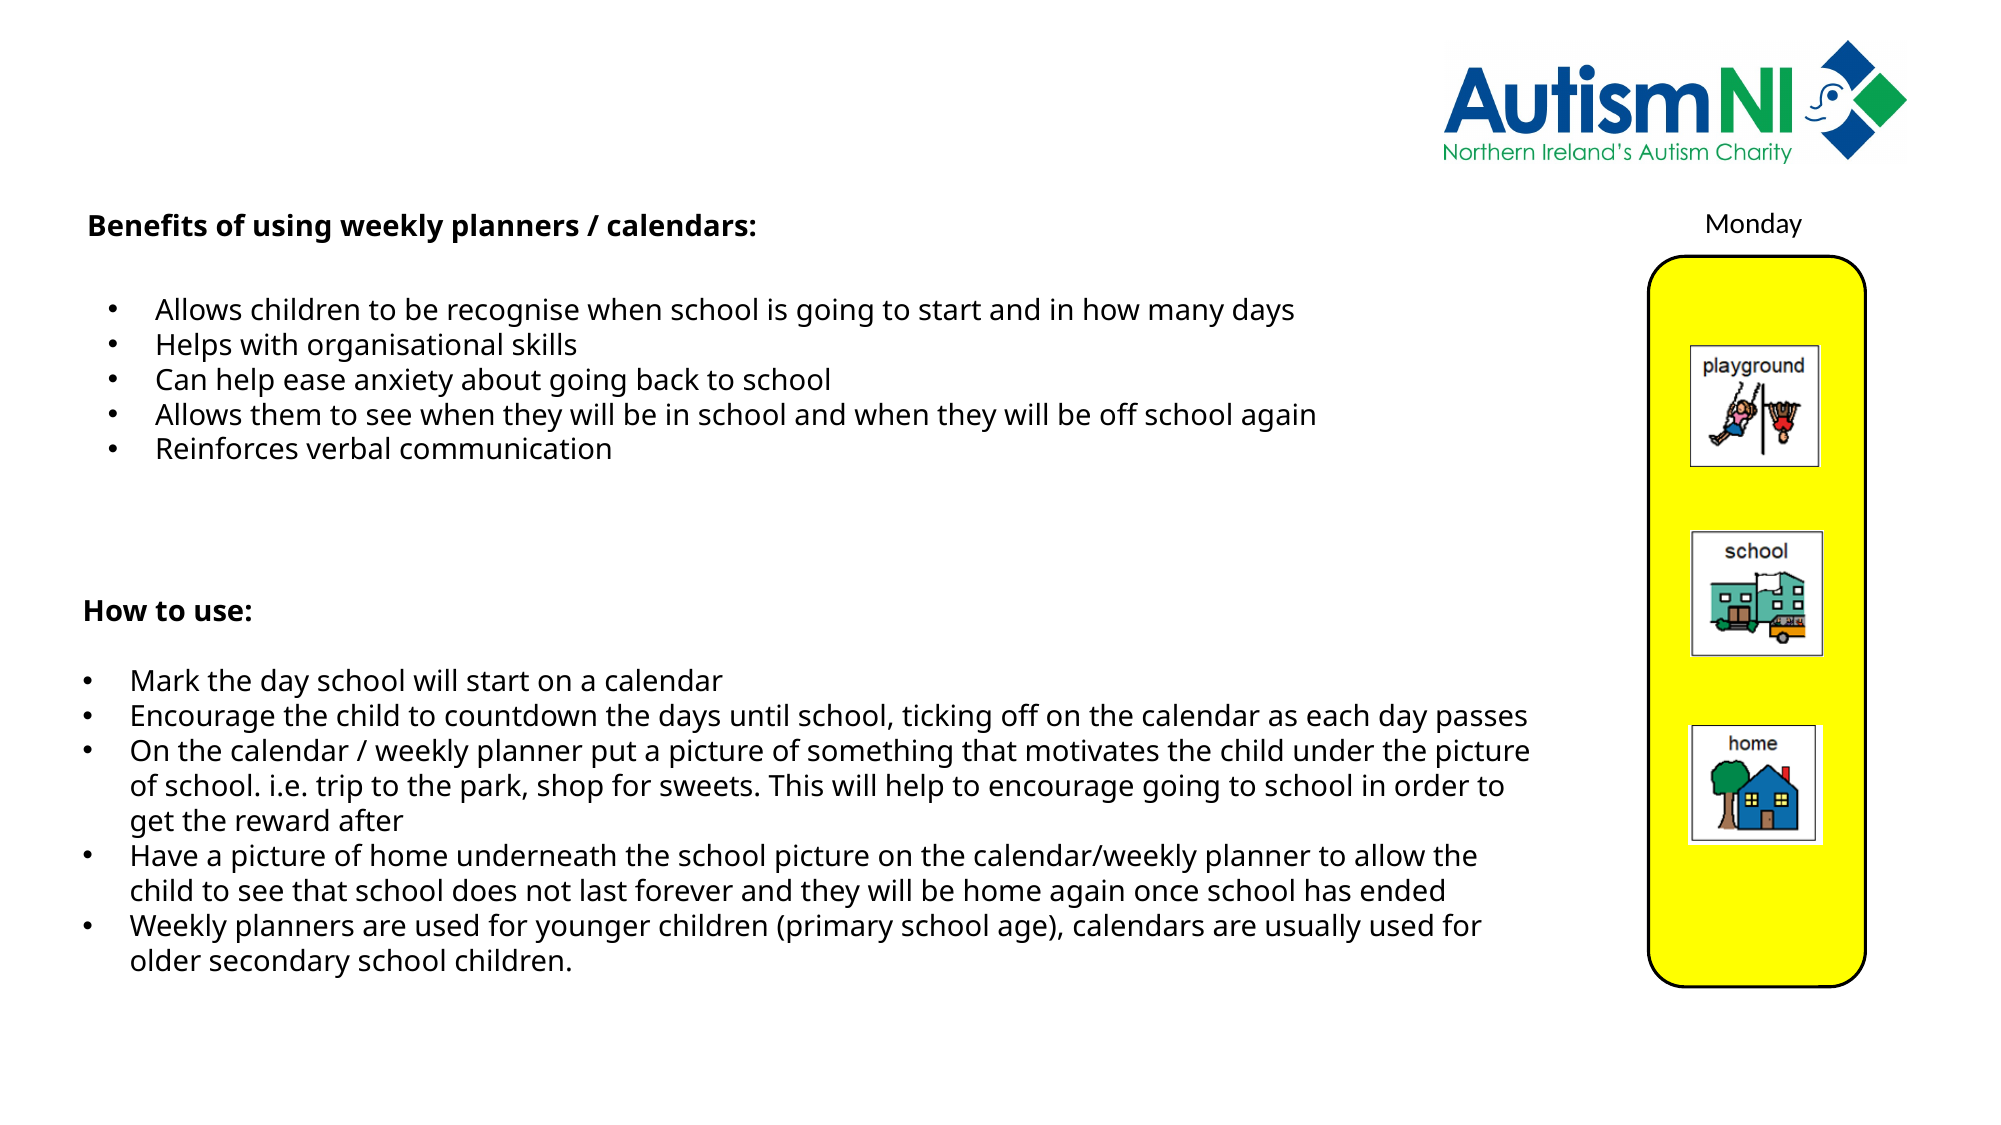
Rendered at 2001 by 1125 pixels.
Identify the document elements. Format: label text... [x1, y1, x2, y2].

picture [1688, 725, 1823, 845]
text_box Benefits of using weekly planners / calendars: [72, 199, 773, 295]
text_box Monday [1092, 194, 2000, 247]
text_box Allows children to be recognise when school is going to start and in how many days Helps with organisational skills Can help ease anxiety about going back to school Allows them to see when they will be in school and when they will be off school again Reinforces verbal communication [93, 283, 1334, 519]
text_box How to use: Mark the day school will start on a calendar Encourage the child to countdown the days until school, ticking off on the calendar as each day passes On the calendar / weekly planner put a picture of something that motivates the child under the picture of school. i.e. trip to the park, shop for sweets. This will help to encourage going to school in order to get the reward after Have a picture of home underneath the school picture on the calendar/weekly planner to allow the child to see that school does not last forever and they will be home again once school has ended Weekly planners are used for younger children (primary school age), calendars are usually used for older secondary school children. [67, 585, 1559, 985]
picture [1690, 345, 1821, 467]
text_box [1824, 536, 2000, 612]
text_box [1648, 612, 1866, 987]
text_box [1648, 256, 1866, 536]
picture [1690, 530, 1824, 657]
picture [1444, 40, 1907, 164]
text_box [24, 536, 1690, 612]
